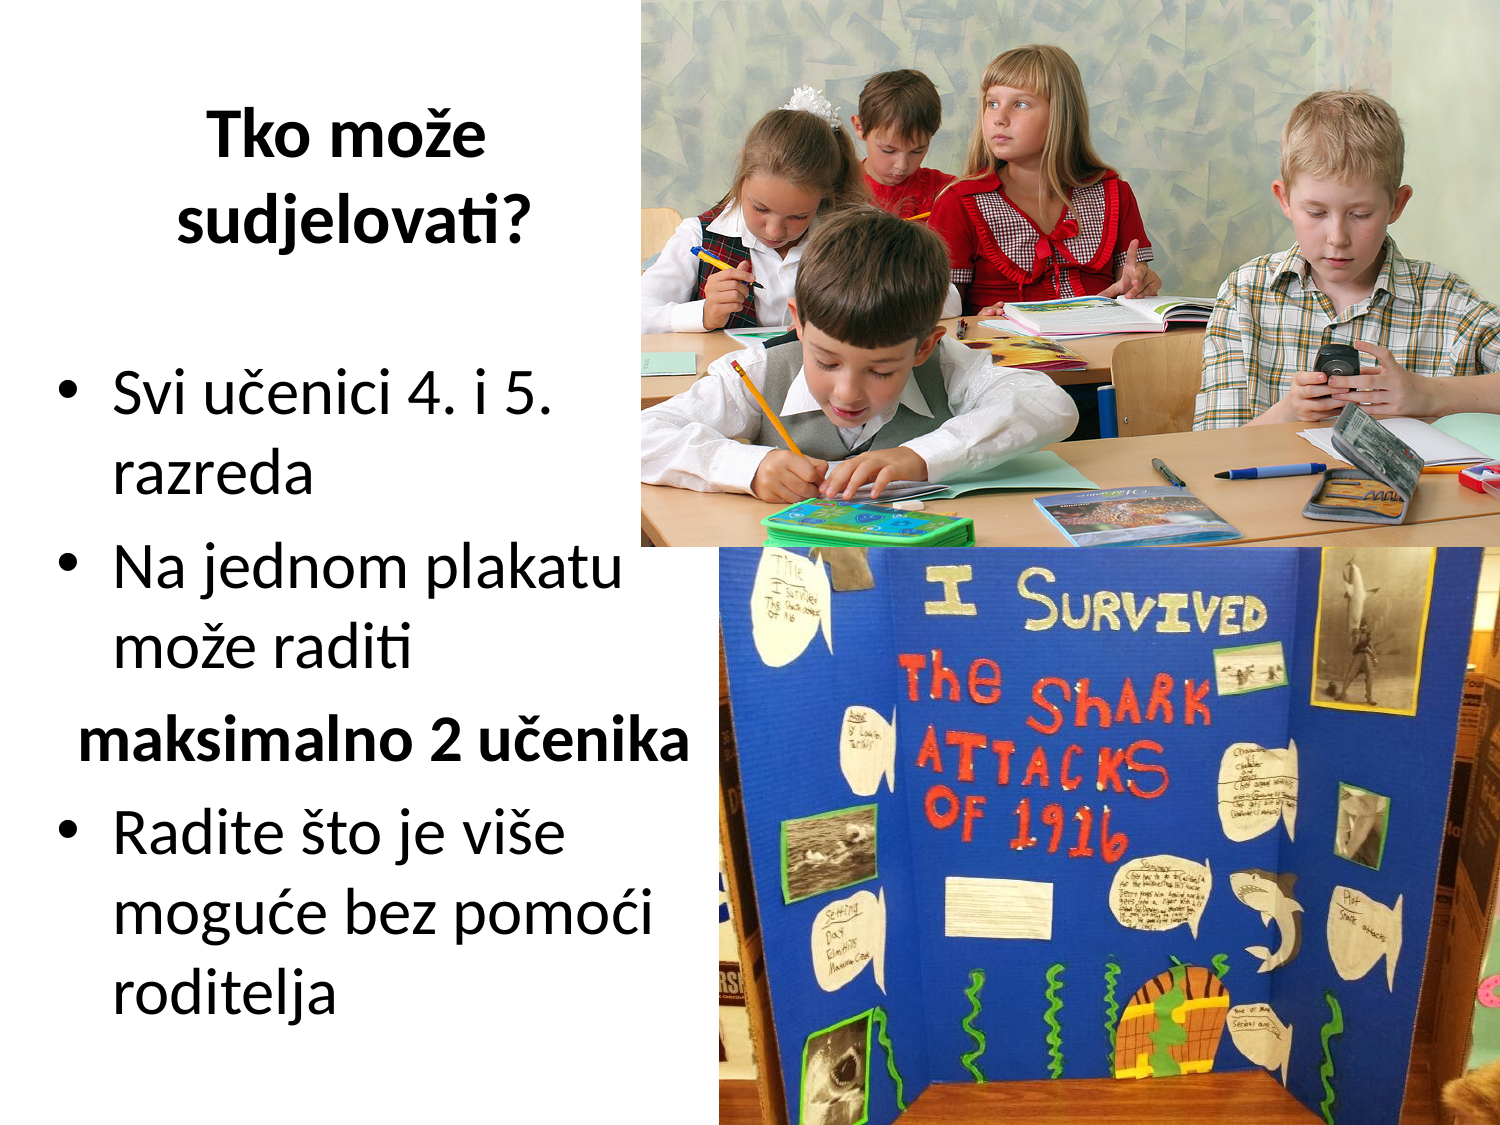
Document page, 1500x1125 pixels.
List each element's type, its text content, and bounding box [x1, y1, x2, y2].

title Tko može sudjelovati? [0, 78, 635, 266]
picture [641, 0, 1500, 1125]
list Svi učenici 4. i 5. razreda Na jednom plakatu može raditi maksimalno 2 učenika Radite što je više moguće bez pomoći roditelja [41, 340, 713, 1125]
